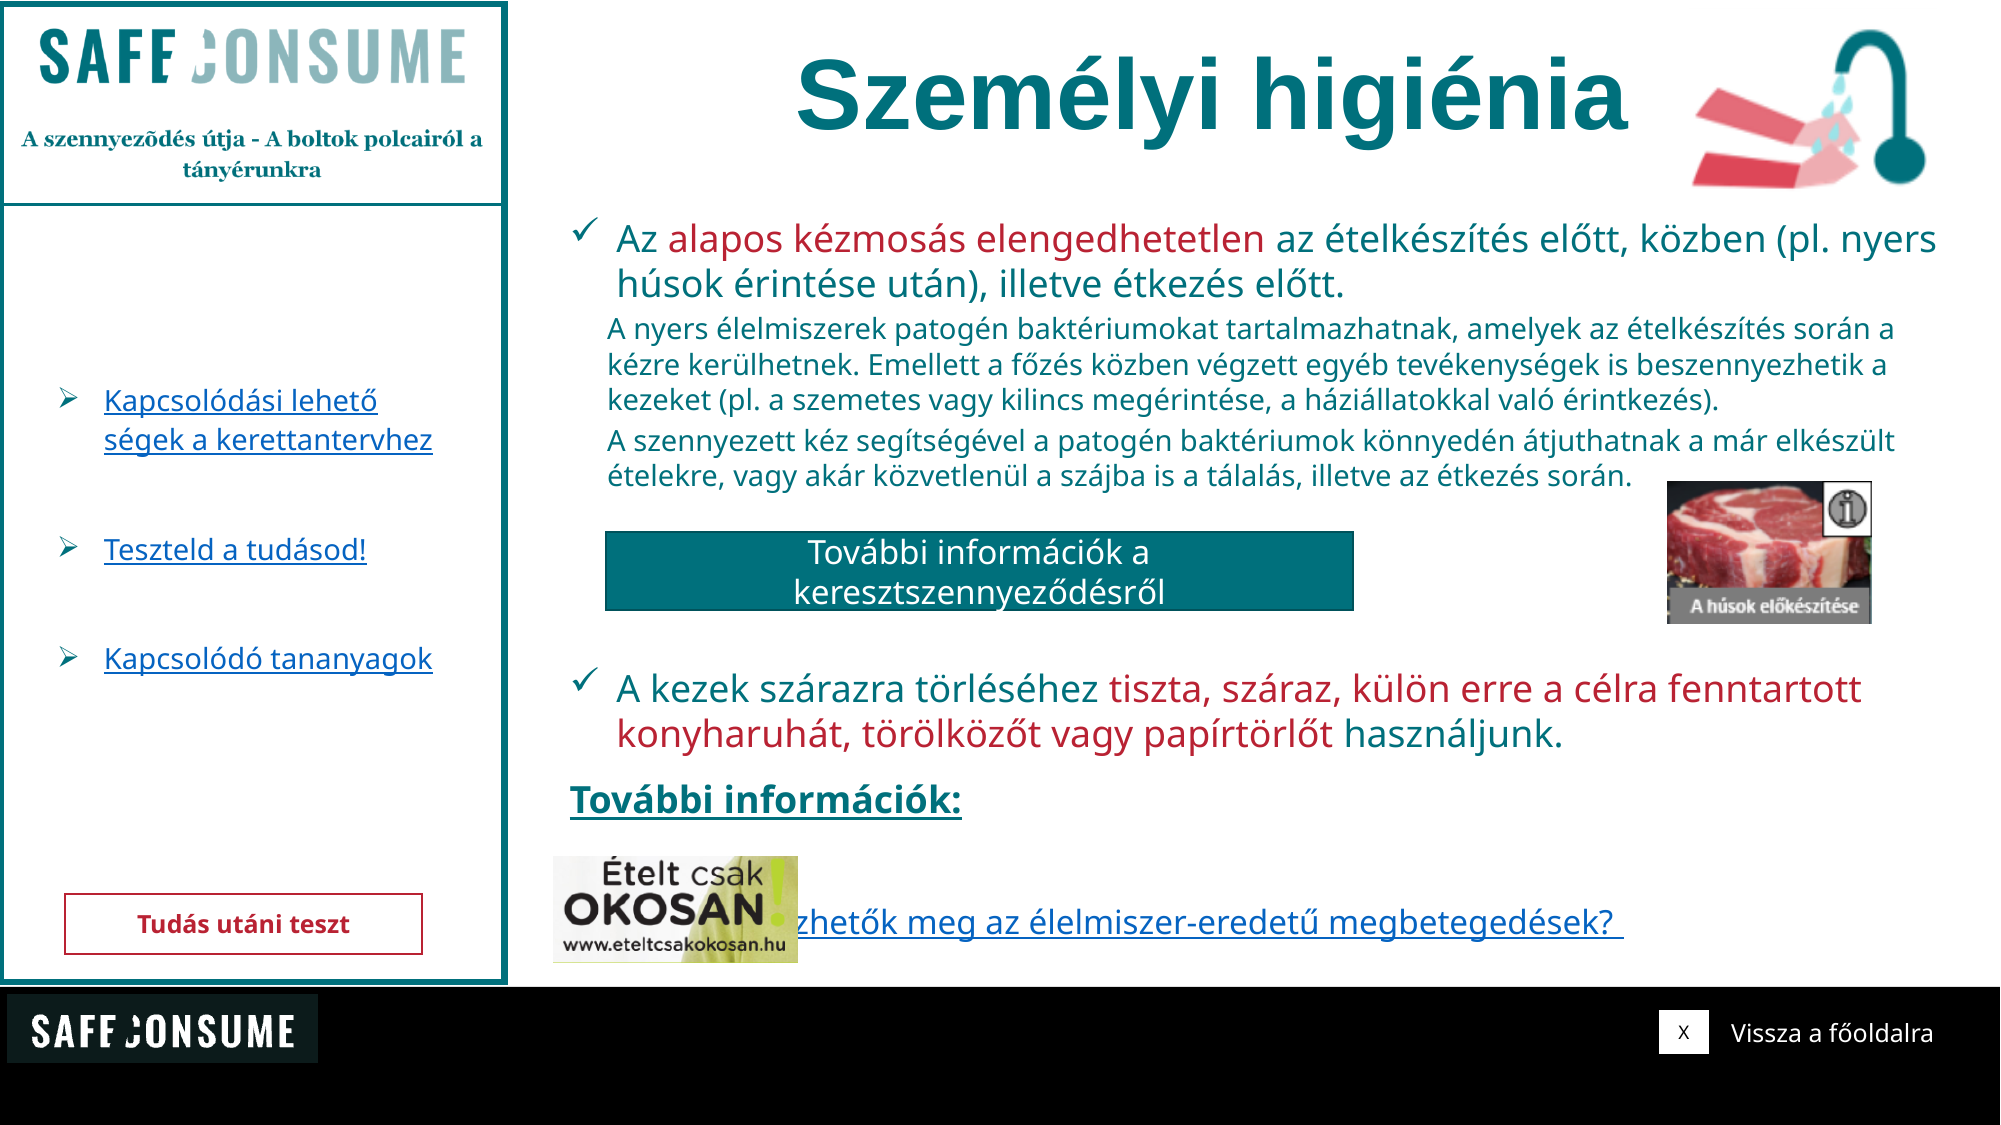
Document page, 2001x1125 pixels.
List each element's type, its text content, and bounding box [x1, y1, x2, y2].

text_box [0, 986, 2000, 1125]
picture [553, 856, 798, 963]
picture [1667, 481, 1872, 624]
text_box Kapcsolódási lehetőségek a kerettantervhez Teszteld a tudásod! Kapcsolódó tananyagok [42, 304, 457, 781]
text_box Tudás utáni teszt [64, 893, 423, 955]
text_box Személyi higiénia [506, 22, 1689, 158]
picture [1689, 7, 1937, 210]
text_box Az alapos kézmosás elengedhetetlen az ételkészítés előtt, közben (pl. nyers húsok érintése után), illetve étkezés előtt. A nyers élelmiszerek patogén baktériumokat tartalmazhatnak, amelyek az ételkészítés során a kézre kerülhetnek. Emellett a főzés közben végzett egyéb tevékenységek is beszennyezhetik a kezeket (pl. a szemetes vagy kilincs megérintése, a háziállatokkal való érintkezés). A szennyezett kéz segítségével a patogén baktériumok könnyedén átjuthatnak a már elkészült ételekre, vagy akár közvetlenül a szájba is a tálalás, illetve az étkezés során. A kezek szárazra törléséhez tiszta, száraz, külön erre a célra fenntartott konyharuhát, törölközőt vagy papírtörlőt használjunk. További információk: Hogyan előzhetők meg az élelmiszer-eredetű megbetegedések? Kézmosással a megbetegedések ellen [517, 207, 1966, 986]
text_box További információk a keresztszennyeződésről [605, 531, 1354, 611]
picture [16, 20, 489, 190]
text_box [0, 3, 506, 983]
